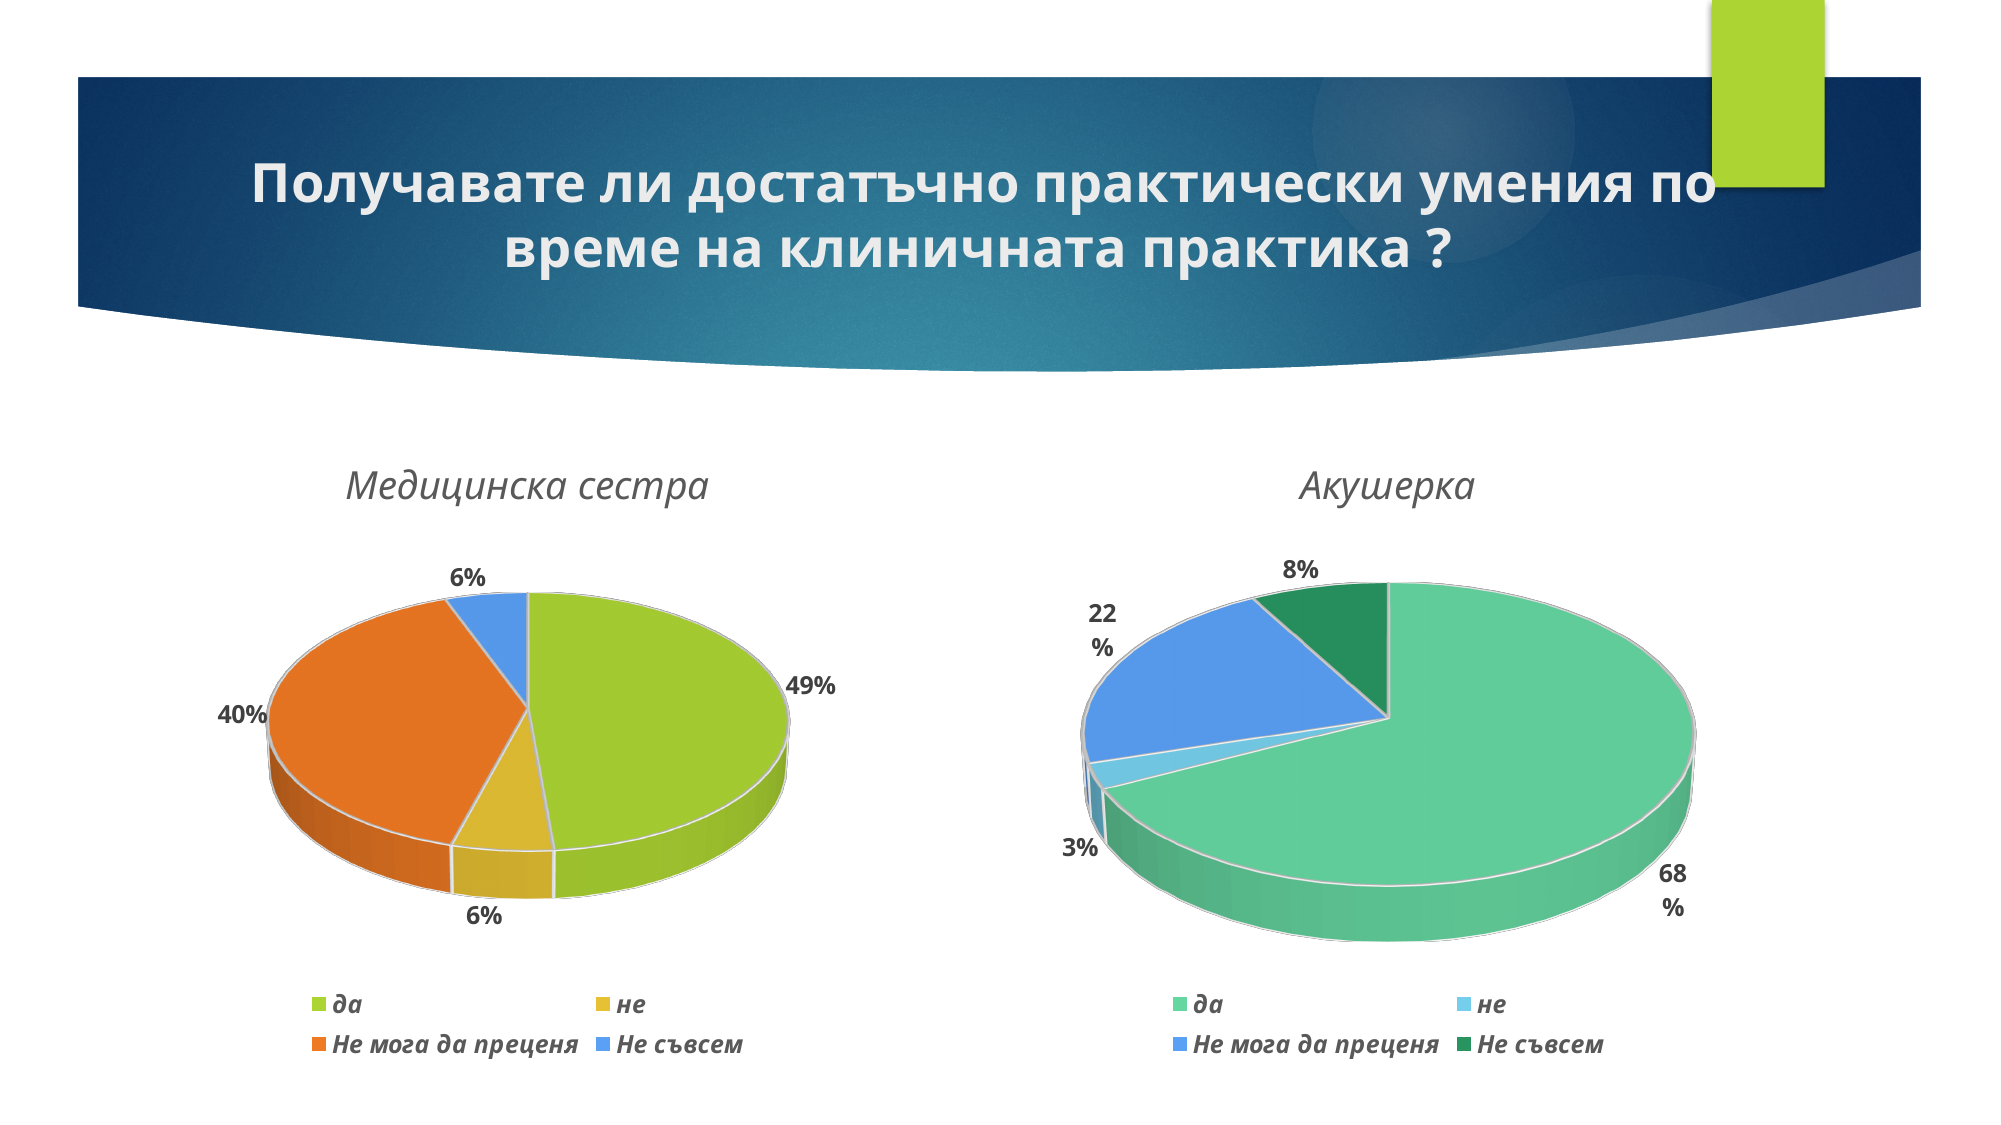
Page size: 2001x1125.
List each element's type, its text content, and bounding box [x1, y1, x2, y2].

title Получавате ли достатъчно практически умения по време на клиничната практика ? [174, 93, 1797, 335]
chart [189, 424, 866, 1068]
chart [1015, 424, 1761, 1068]
